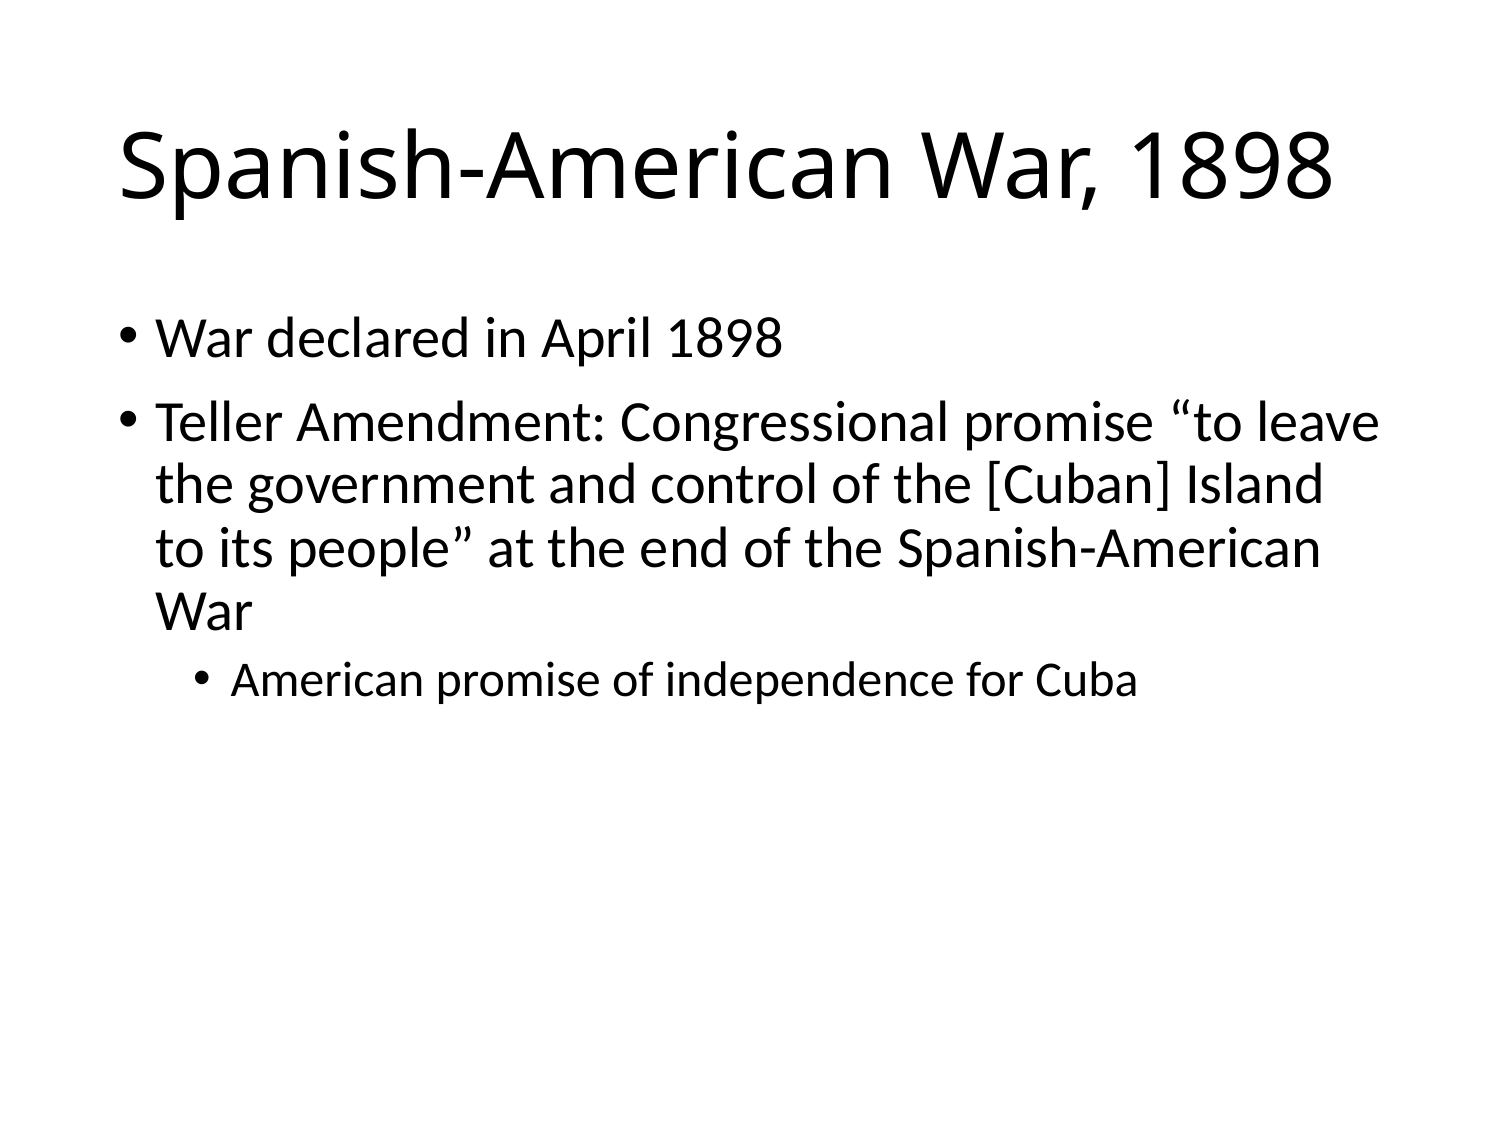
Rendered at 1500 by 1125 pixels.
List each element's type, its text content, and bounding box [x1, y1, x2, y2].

list War declared in April 1898 Teller Amendment: Congressional promise “to leave the government and control of the [Cuban] Island to its people” at the end of the Spanish-American War American promise of independence for Cuba [103, 299, 1397, 1014]
title Spanish-American War, 1898 [103, 59, 1397, 278]
